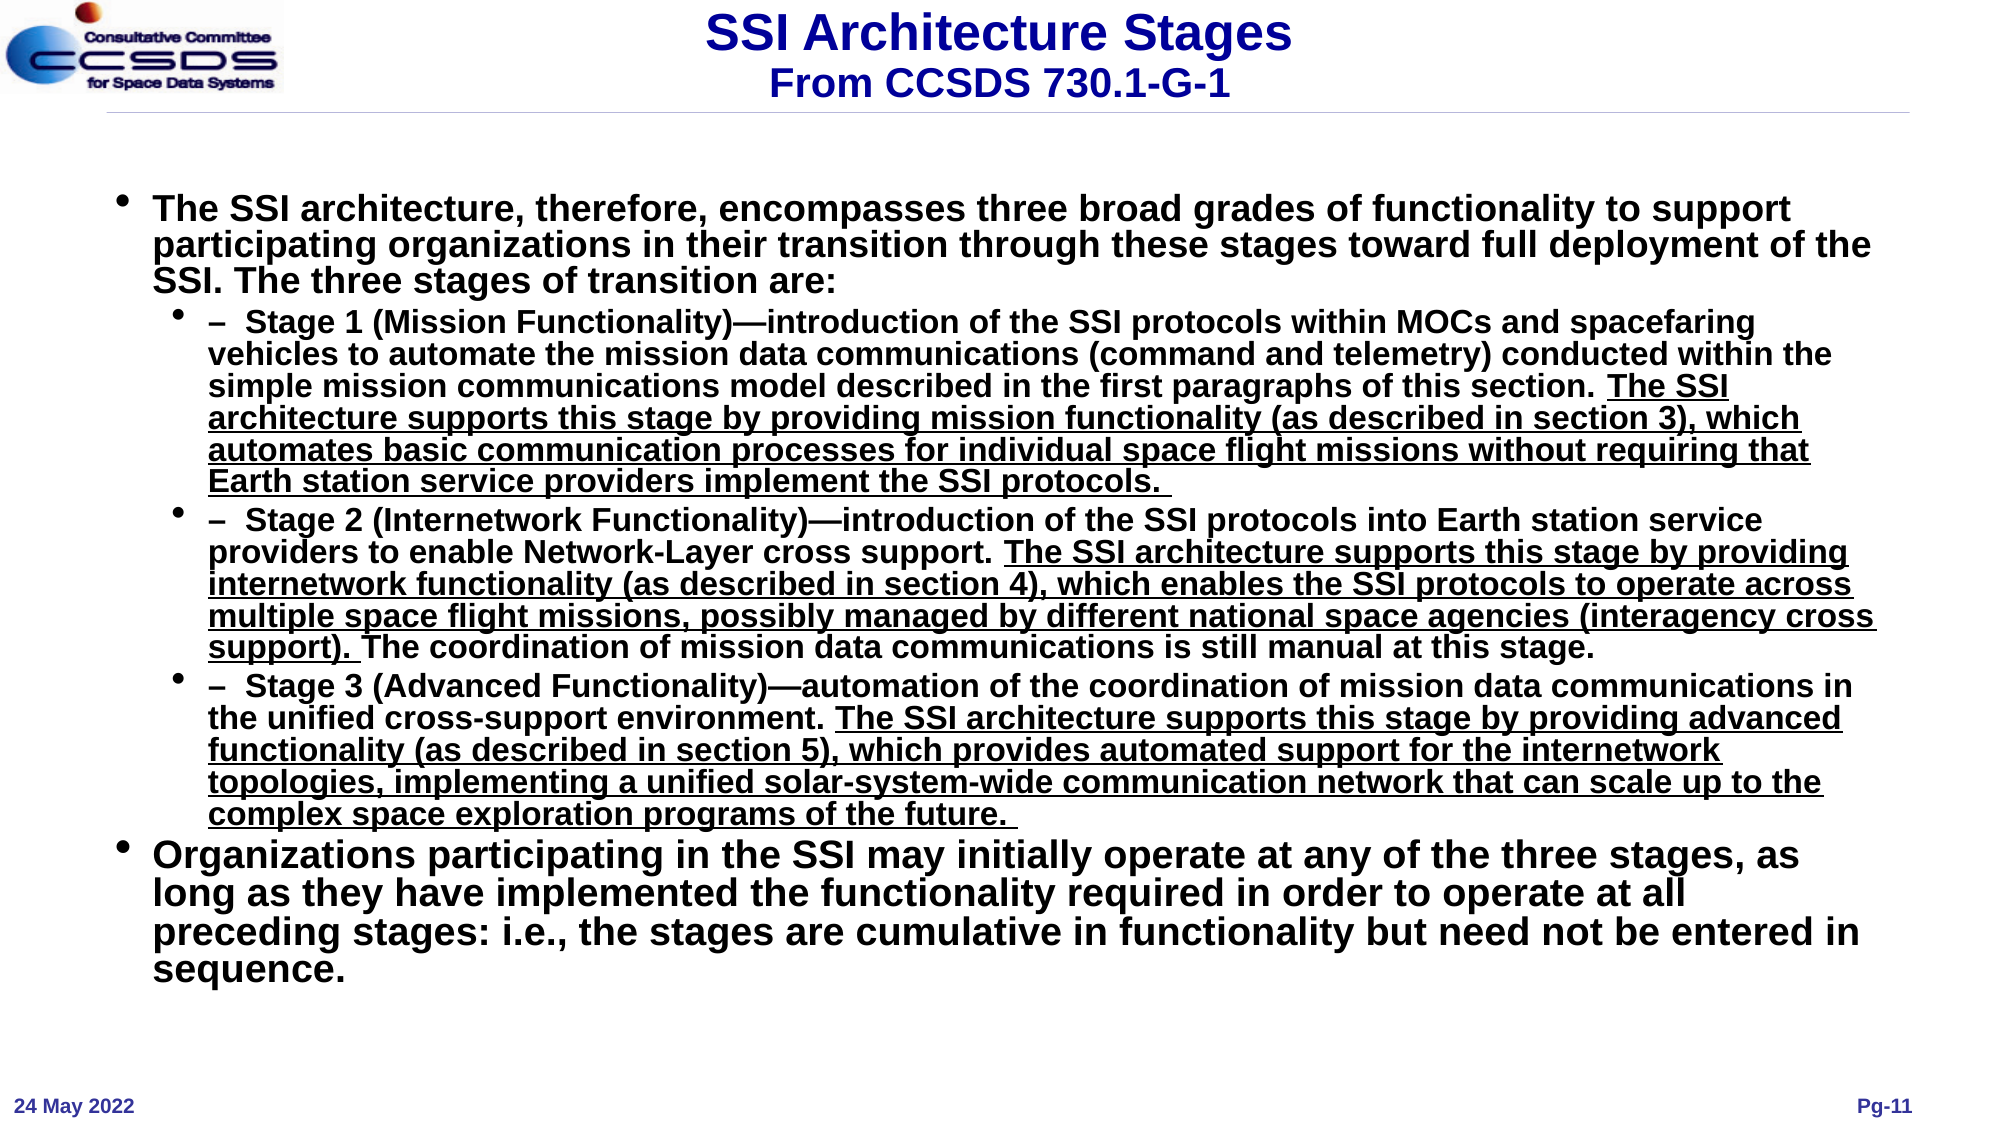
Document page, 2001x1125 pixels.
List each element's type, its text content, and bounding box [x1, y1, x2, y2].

picture [0, 0, 99, 94]
list The SSI architecture, therefore, encompasses three broad grades of functionality to support participating organizations in their transition through these stages toward full deployment of the SSI. The three stages of transition are: – Stage 1 (Mission Functionality)—introduction of the SSI protocols within MOCs and spacefaring vehicles to automate the mission data communications (command and telemetry) conducted within the simple mission communications model described in the first paragraphs of this section. The SSI architecture supports this stage by providing mission functionality (as described in section 3), which automates basic communication processes for individual space flight missions without requiring that Earth station service providers implement the SSI protocols. – Stage 2 (Internetwork Functionality)—introduction of the SSI protocols into Earth station service providers to enable Network-Layer cross support. The SSI architecture supports this stage by providing internetwork functionality (as described in section 4), which enables the SSI protocols to operate across multiple space flight missions, possibly managed by different national space agencies (interagency cross support). The coordination of mission data communications is still manual at this stage. – Stage 3 (Advanced Functionality)—automation of the coordination of mission data communications in the unified cross-support environment. The SSI architecture supports this stage by providing advanced functionality (as described in section 5), which provides automated support for the internetwork topologies, implementing a unified solar-system-wide communication network that can scale up to the complex space exploration programs of the future. Organizations participating in the SSI may initially operate at any of the three stages, as long as they have implemented the functionality required in order to operate at all preceding stages: i.e., the stages are cumulative in functionality but need not be entered in sequence. [99, 185, 1900, 1005]
title SSI Architecture Stages From CCSDS 730.1-G-1 [99, 0, 1900, 185]
